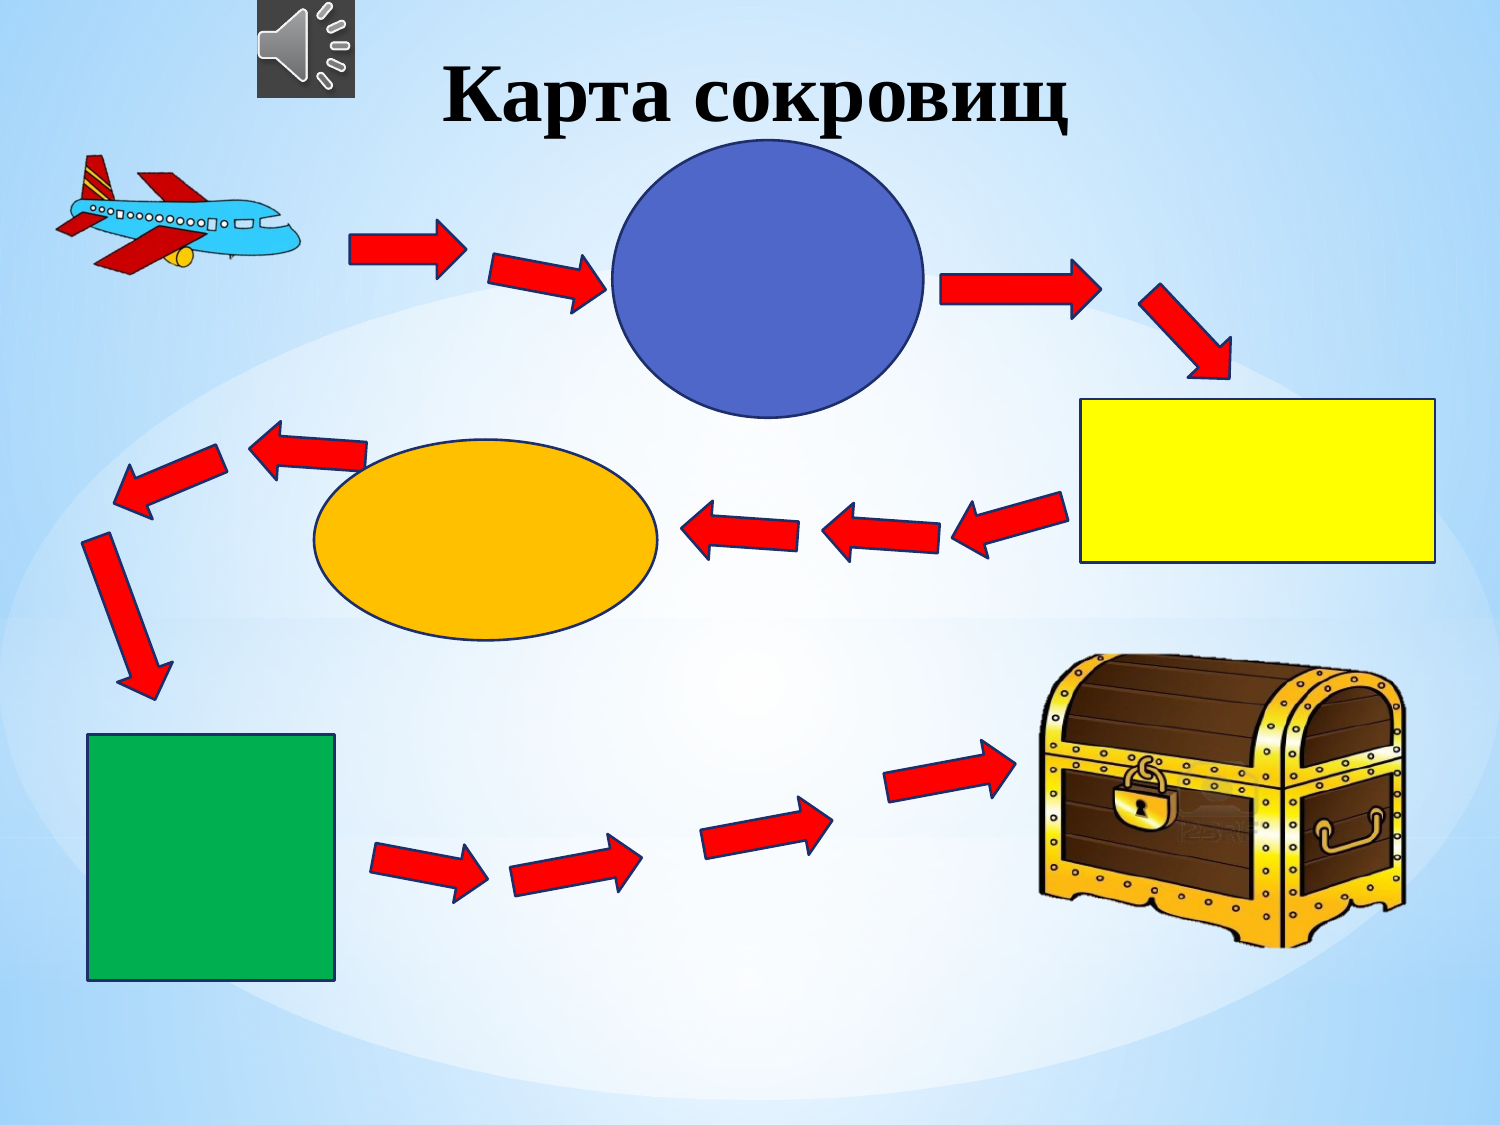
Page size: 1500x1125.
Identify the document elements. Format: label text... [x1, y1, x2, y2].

text_box [882, 738, 1001, 804]
text_box [348, 218, 468, 281]
text_box [950, 490, 1070, 560]
text_box [610, 138, 925, 420]
text_box Карта сокровищ [112, 30, 1400, 146]
text_box [248, 420, 368, 482]
text_box [821, 501, 942, 564]
text_box [680, 499, 800, 561]
text_box [939, 258, 1103, 320]
picture [1007, 617, 1436, 985]
picture [4, 75, 349, 398]
text_box [1137, 282, 1233, 381]
text_box [312, 438, 659, 642]
text_box [80, 531, 174, 701]
text_box [369, 841, 489, 904]
text_box [508, 832, 643, 898]
text_box [699, 795, 834, 861]
text_box [86, 733, 336, 982]
text_box [487, 252, 607, 315]
text_box [112, 443, 229, 521]
picture [256, 0, 357, 99]
text_box [1079, 398, 1436, 564]
